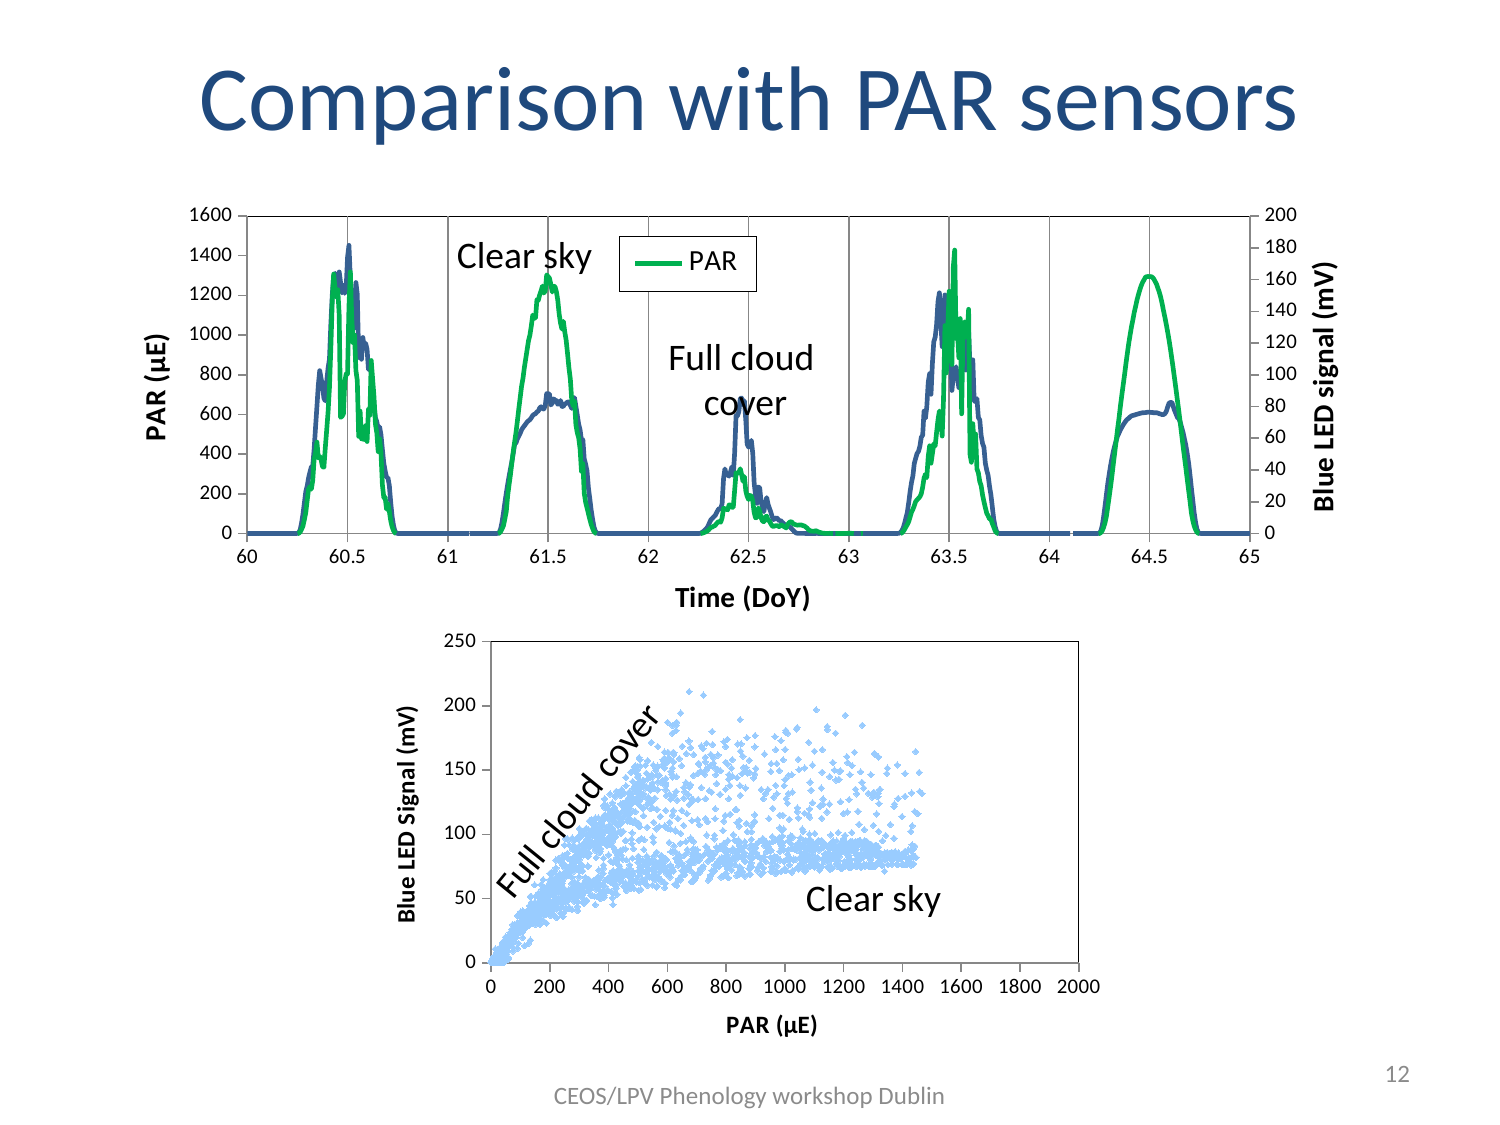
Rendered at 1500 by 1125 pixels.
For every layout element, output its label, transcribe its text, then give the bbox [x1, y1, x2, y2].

slide_number 12 [1074, 1042, 1425, 1103]
chart [376, 626, 1128, 1078]
title Comparison with PAR sensors [75, 0, 1425, 188]
footer CEOS/LPV Phenology workshop Dublin [512, 1086, 988, 1125]
chart [134, 202, 1351, 625]
